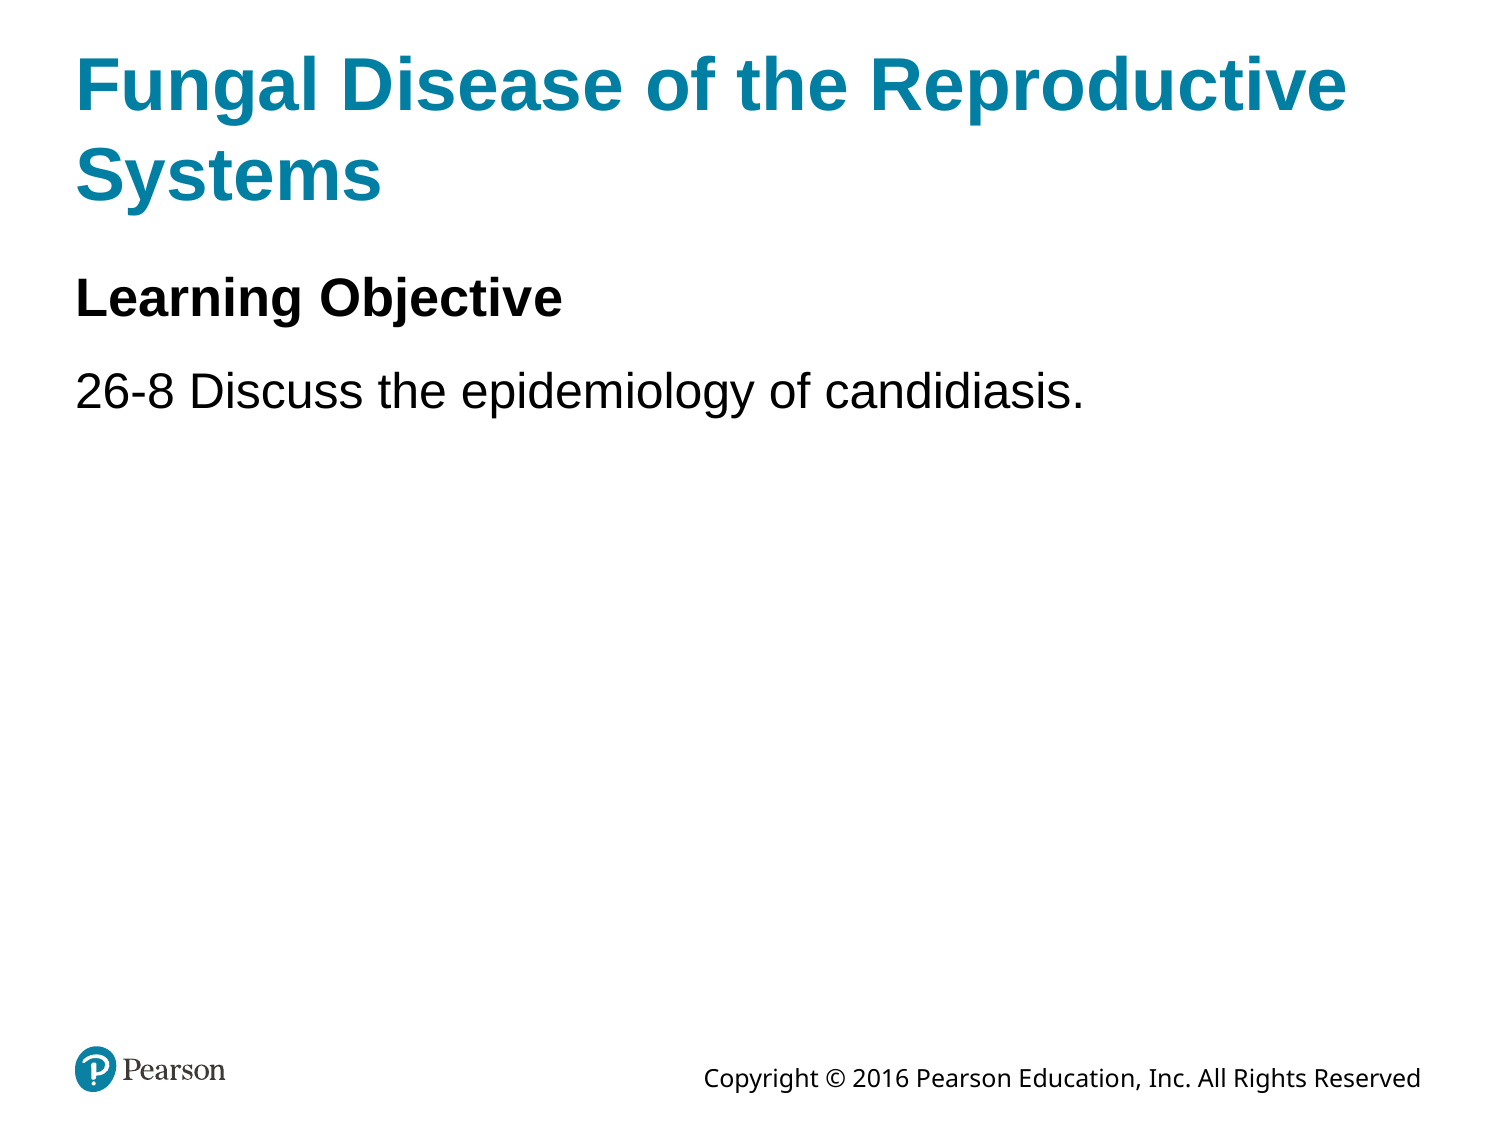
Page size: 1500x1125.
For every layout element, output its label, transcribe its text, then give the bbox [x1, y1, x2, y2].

title Fungal Disease of the Reproductive Systems [75, 35, 1425, 216]
list Learning Objective 26-8 Discuss the epidemiology of candidiasis. [75, 262, 1425, 1005]
